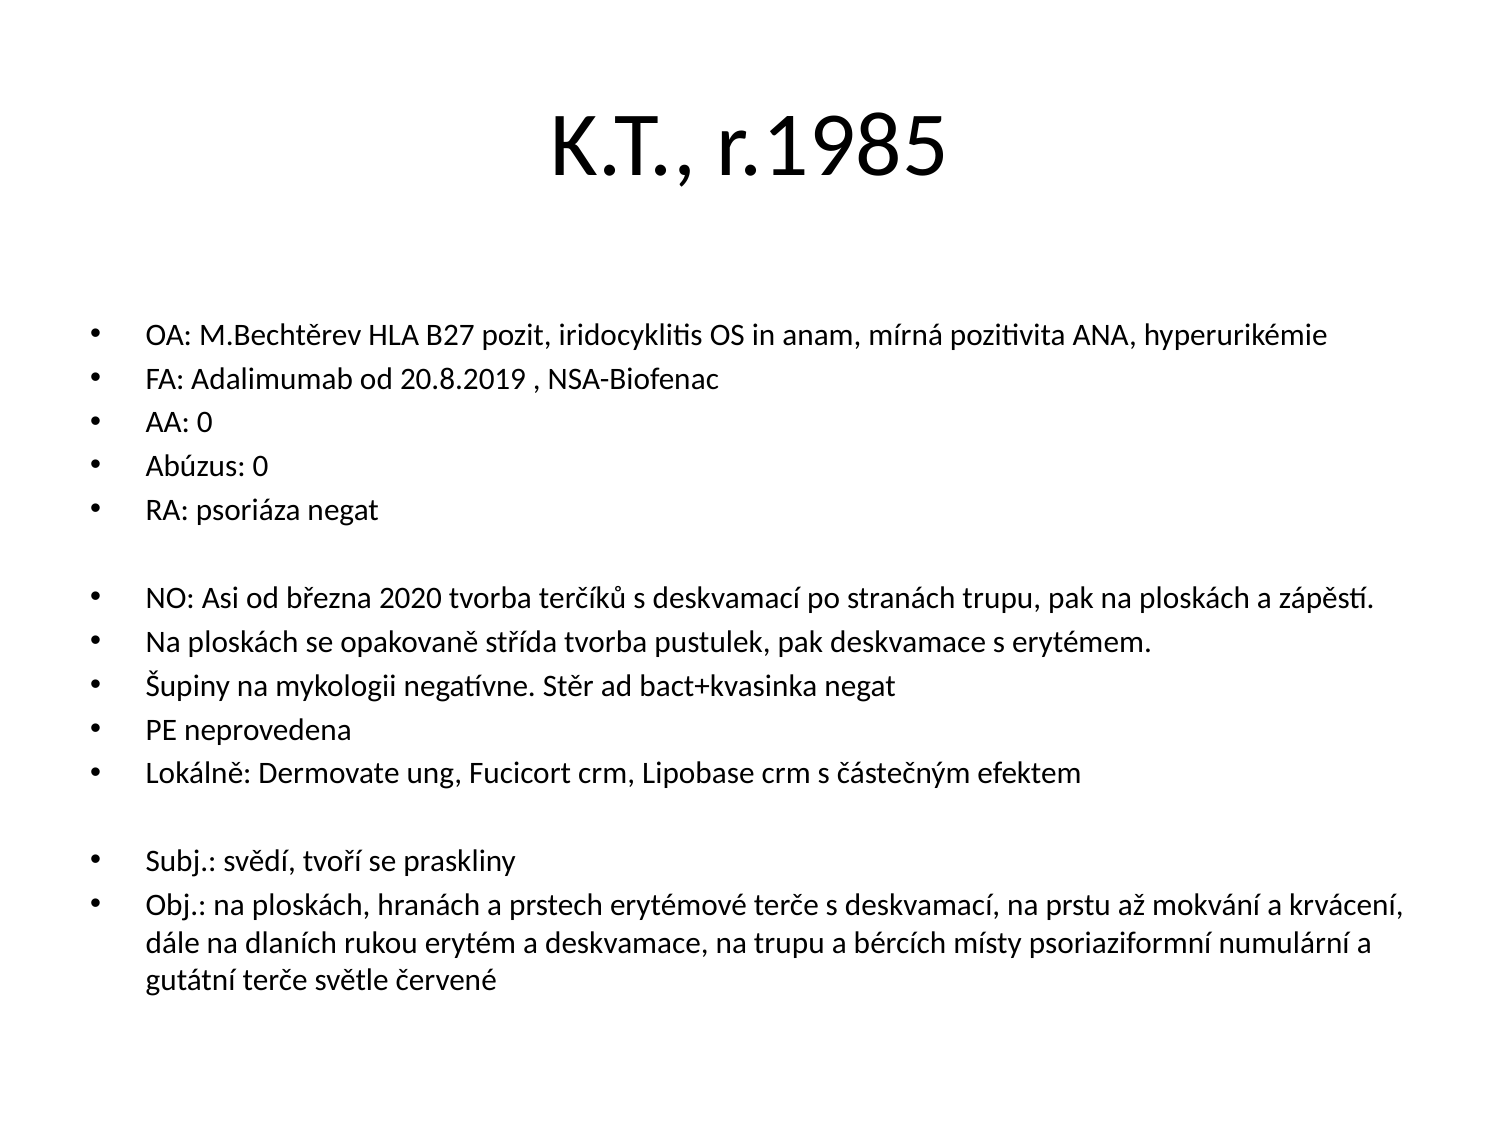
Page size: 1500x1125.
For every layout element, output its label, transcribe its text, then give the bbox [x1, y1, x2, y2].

list OA: M.Bechtěrev HLA B27 pozit, iridocyklitis OS in anam, mírná pozitivita ANA, hyperurikémie FA: Adalimumab od 20.8.2019 , NSA-Biofenac AA: 0 Abúzus: 0 RA: psoriáza negat NO: Asi od března 2020 tvorba terčíků s deskvamací po stranách trupu, pak na ploskách a zápěstí. Na ploskách se opakovaně střída tvorba pustulek, pak deskvamace s erytémem. Šupiny na mykologii negatívne. Stěr ad bact+kvasinka negat PE neprovedena Lokálně: Dermovate ung, Fucicort crm, Lipobase crm s částečným efektem Subj.: svědí, tvoří se praskliny Obj.: na ploskách, hranách a prstech erytémové terče s deskvamací, na prstu až mokvání a krvácení, dále na dlaních rukou erytém a deskvamace, na trupu a bércích místy psoriaziformní numulární a gutátní terče světle červené [75, 262, 1425, 1005]
title K.T., r.1985 [75, 45, 1425, 233]
